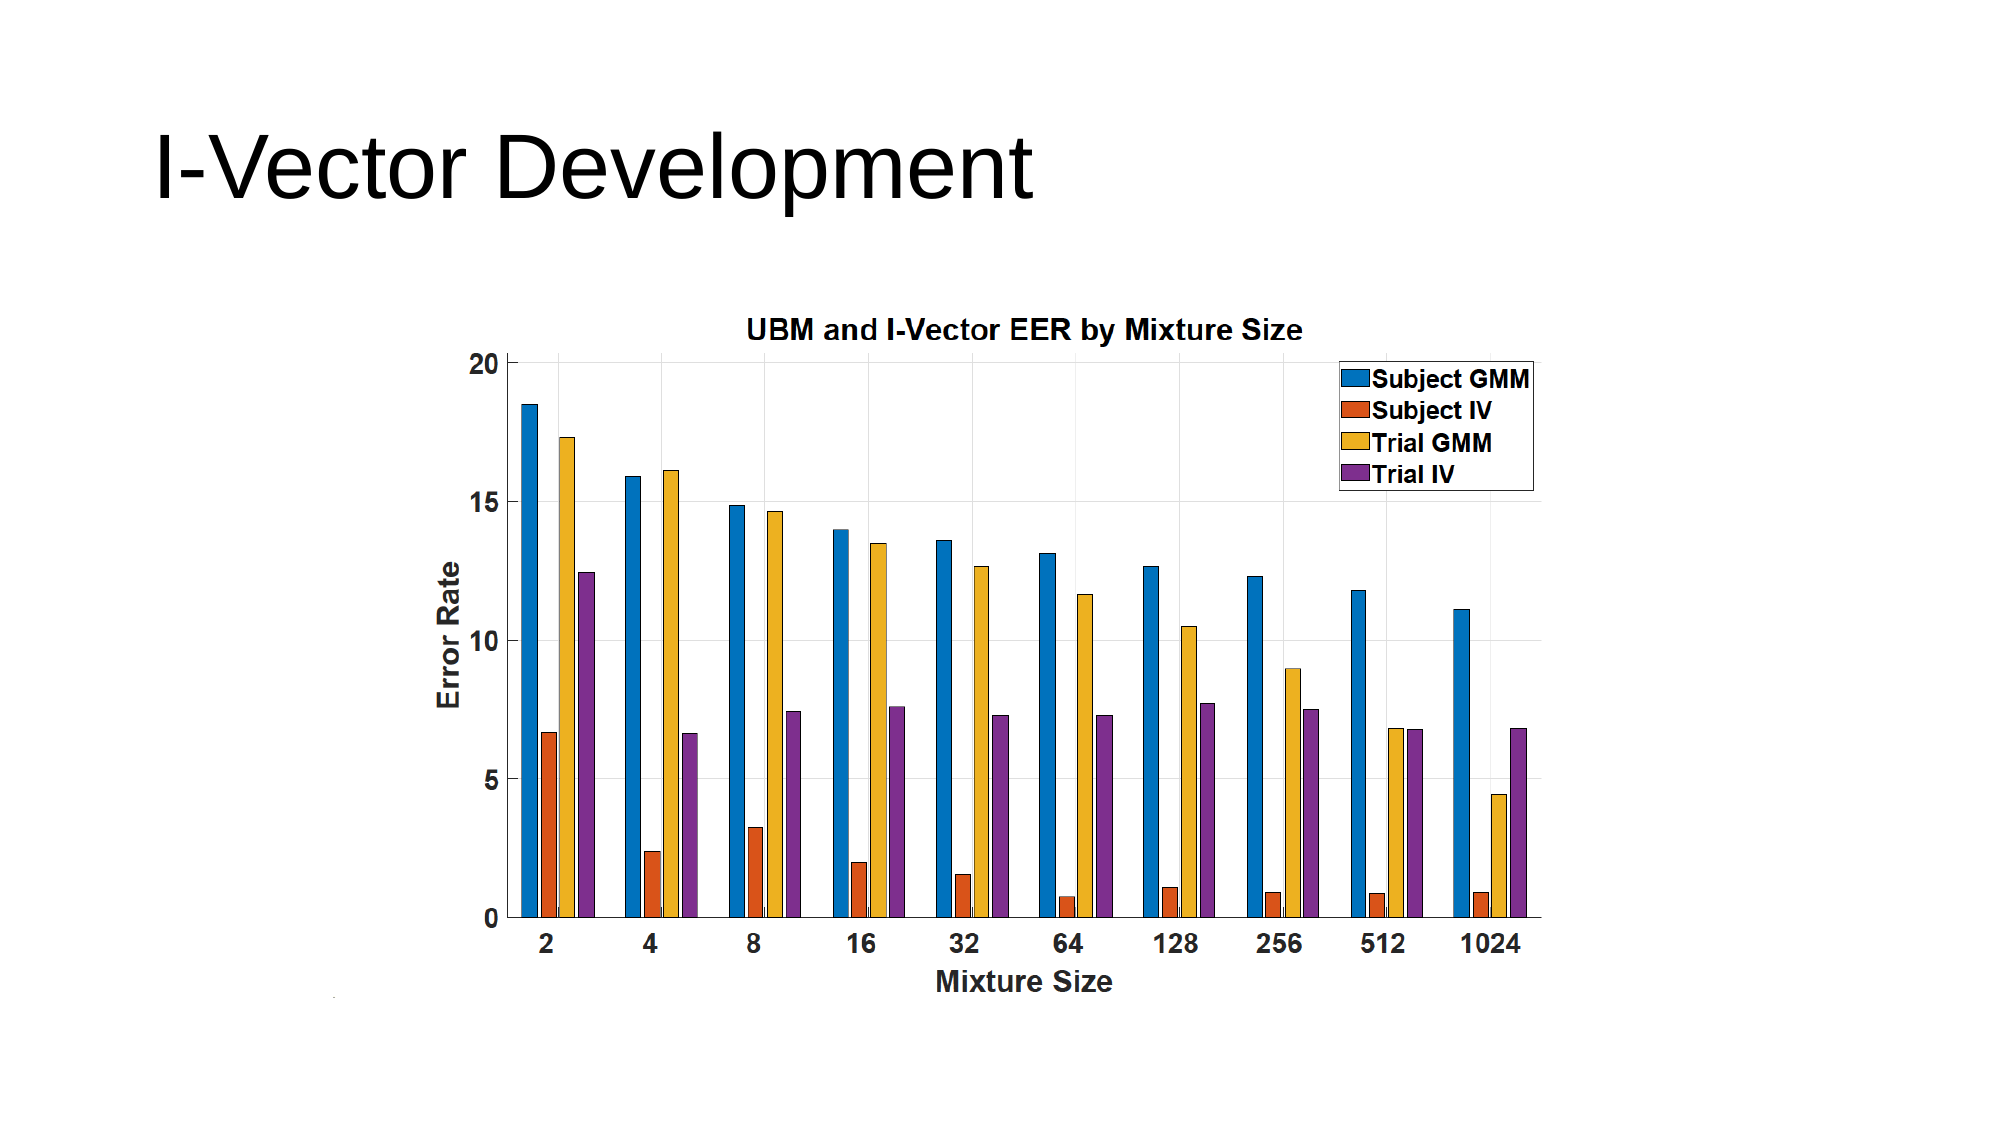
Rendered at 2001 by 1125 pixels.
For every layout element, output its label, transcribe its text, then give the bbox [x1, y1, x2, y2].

title I-Vector Development [137, 59, 1863, 278]
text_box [333, 301, 1667, 998]
